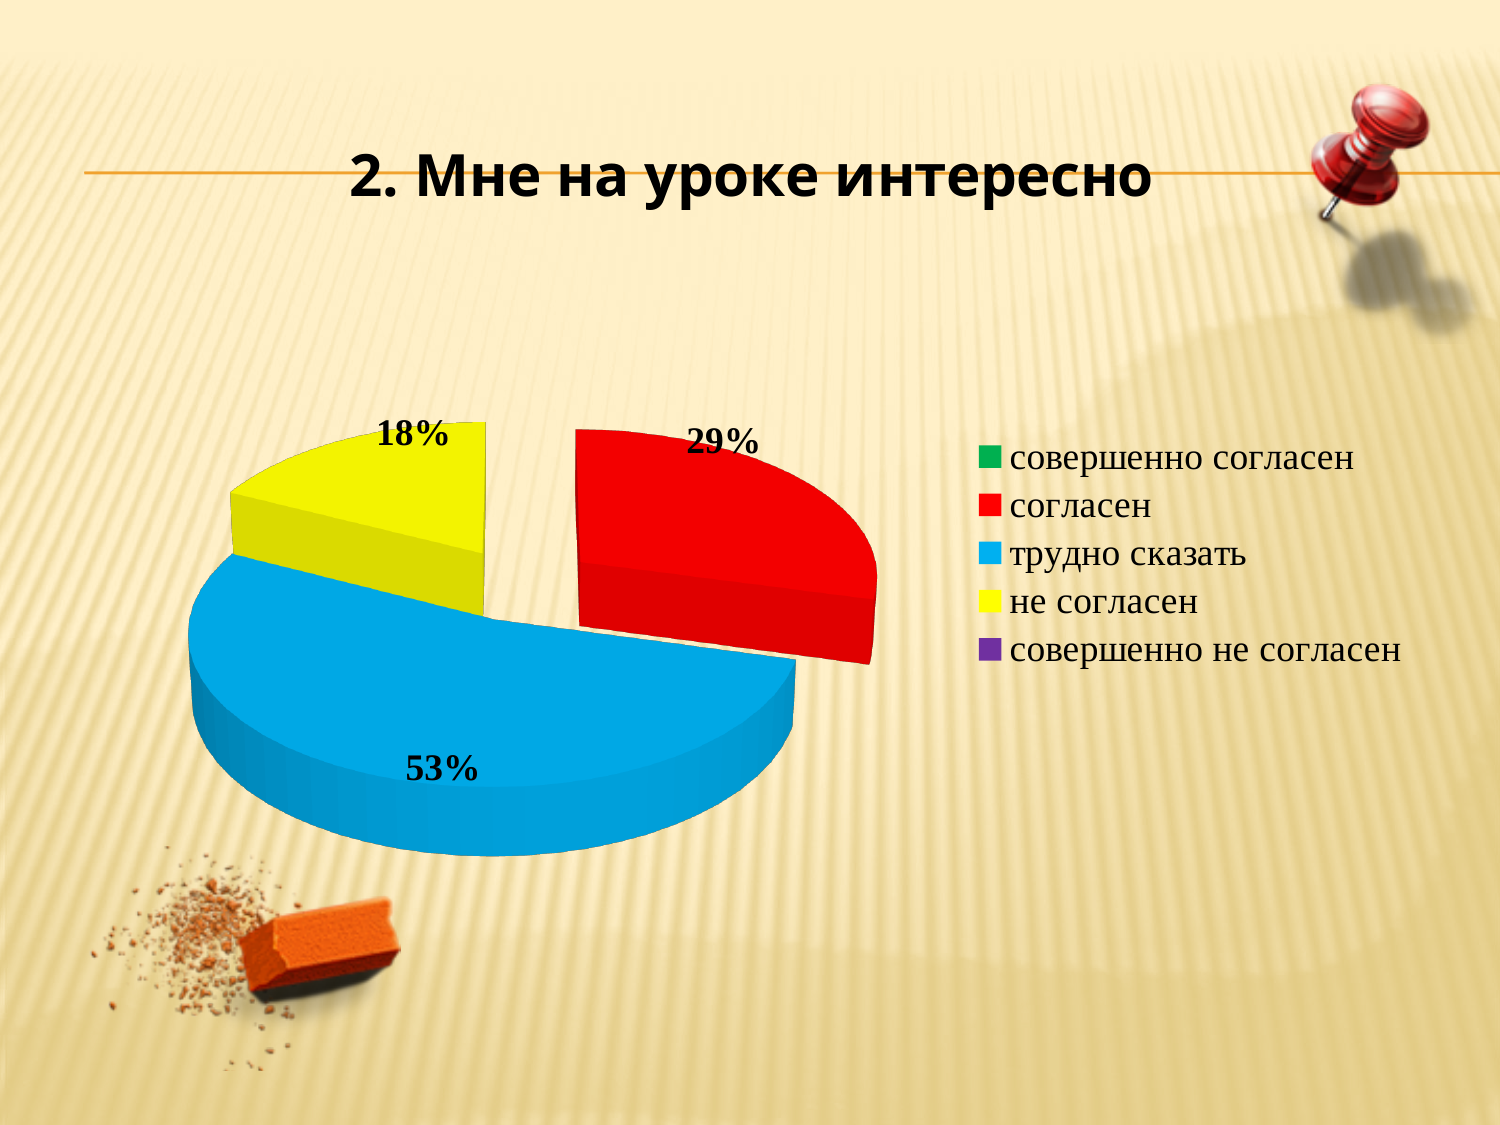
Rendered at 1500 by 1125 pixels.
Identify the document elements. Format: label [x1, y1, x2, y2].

picture [88, 845, 402, 1071]
picture [1222, 77, 1500, 344]
chart [76, 89, 1427, 1017]
